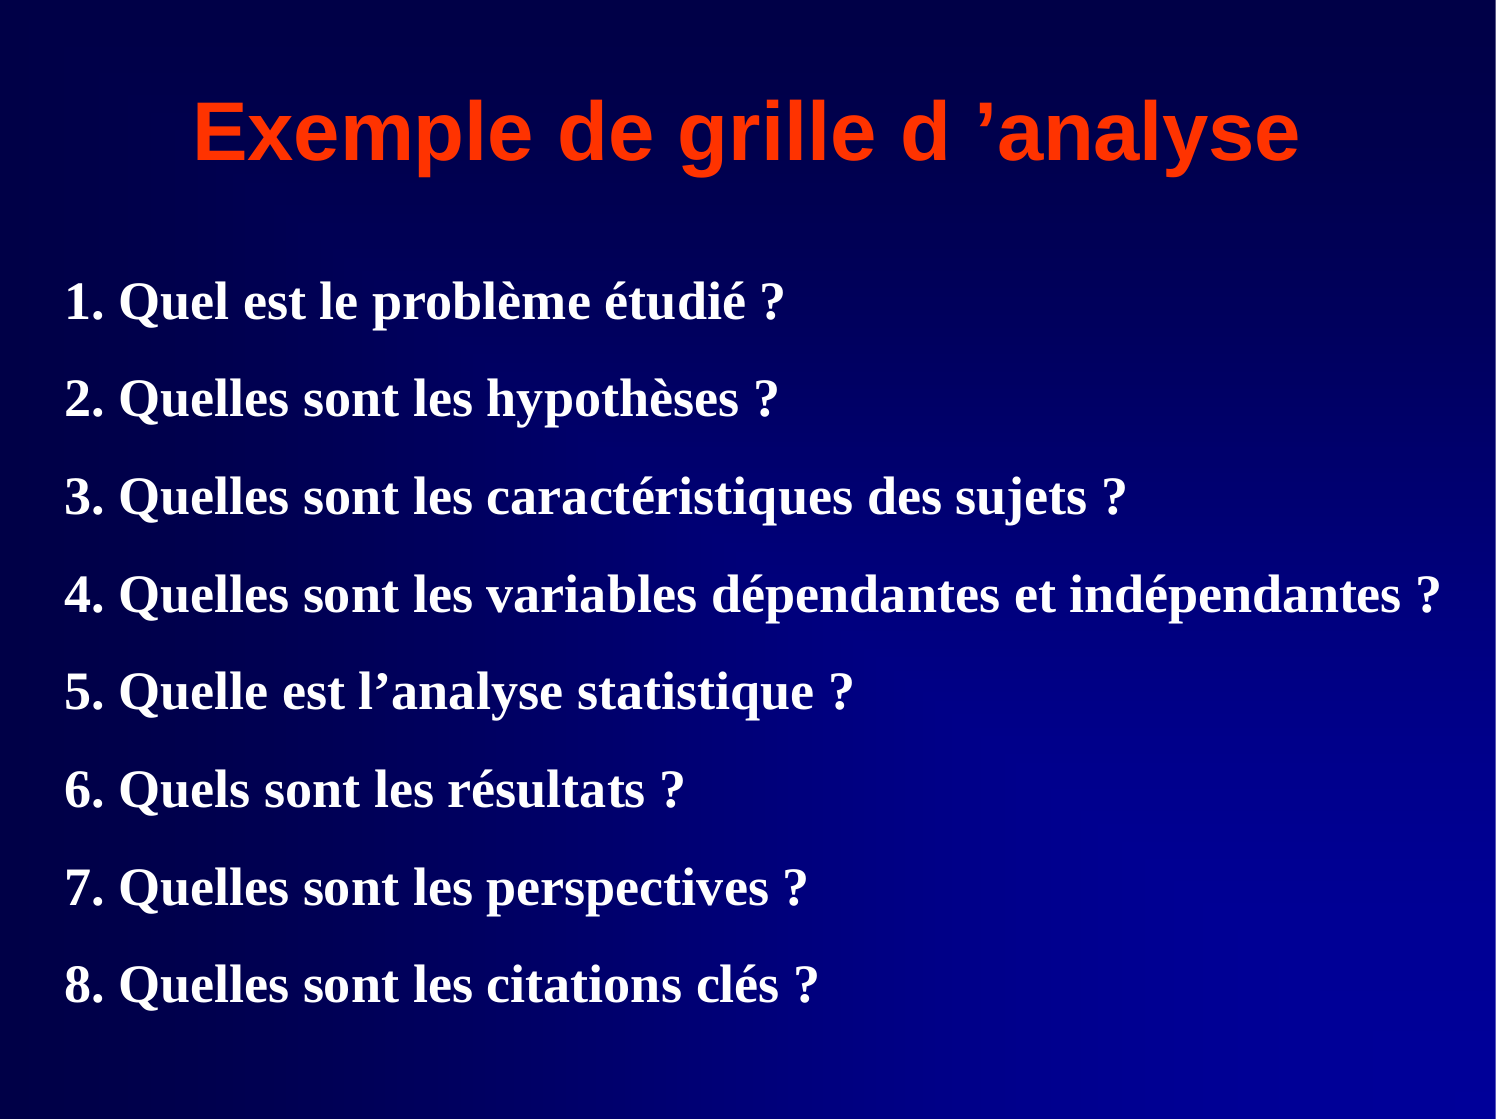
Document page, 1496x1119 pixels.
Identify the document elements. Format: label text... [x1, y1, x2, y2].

title Exemple de grille d ’analyse [23, 60, 1472, 264]
picture [0, 0, 1496, 1119]
text_box Quel est le problème étudié ? Quelles sont les hypothèses ? Quelles sont les caractéristiques des sujets ? Quelles sont les variables dépendantes et indépendantes ? Quelle est l’analyse statistique ? Quels sont les résultats ? Quelles sont les perspectives ? Quelles sont les citations clés ? [62, 230, 1447, 1014]
